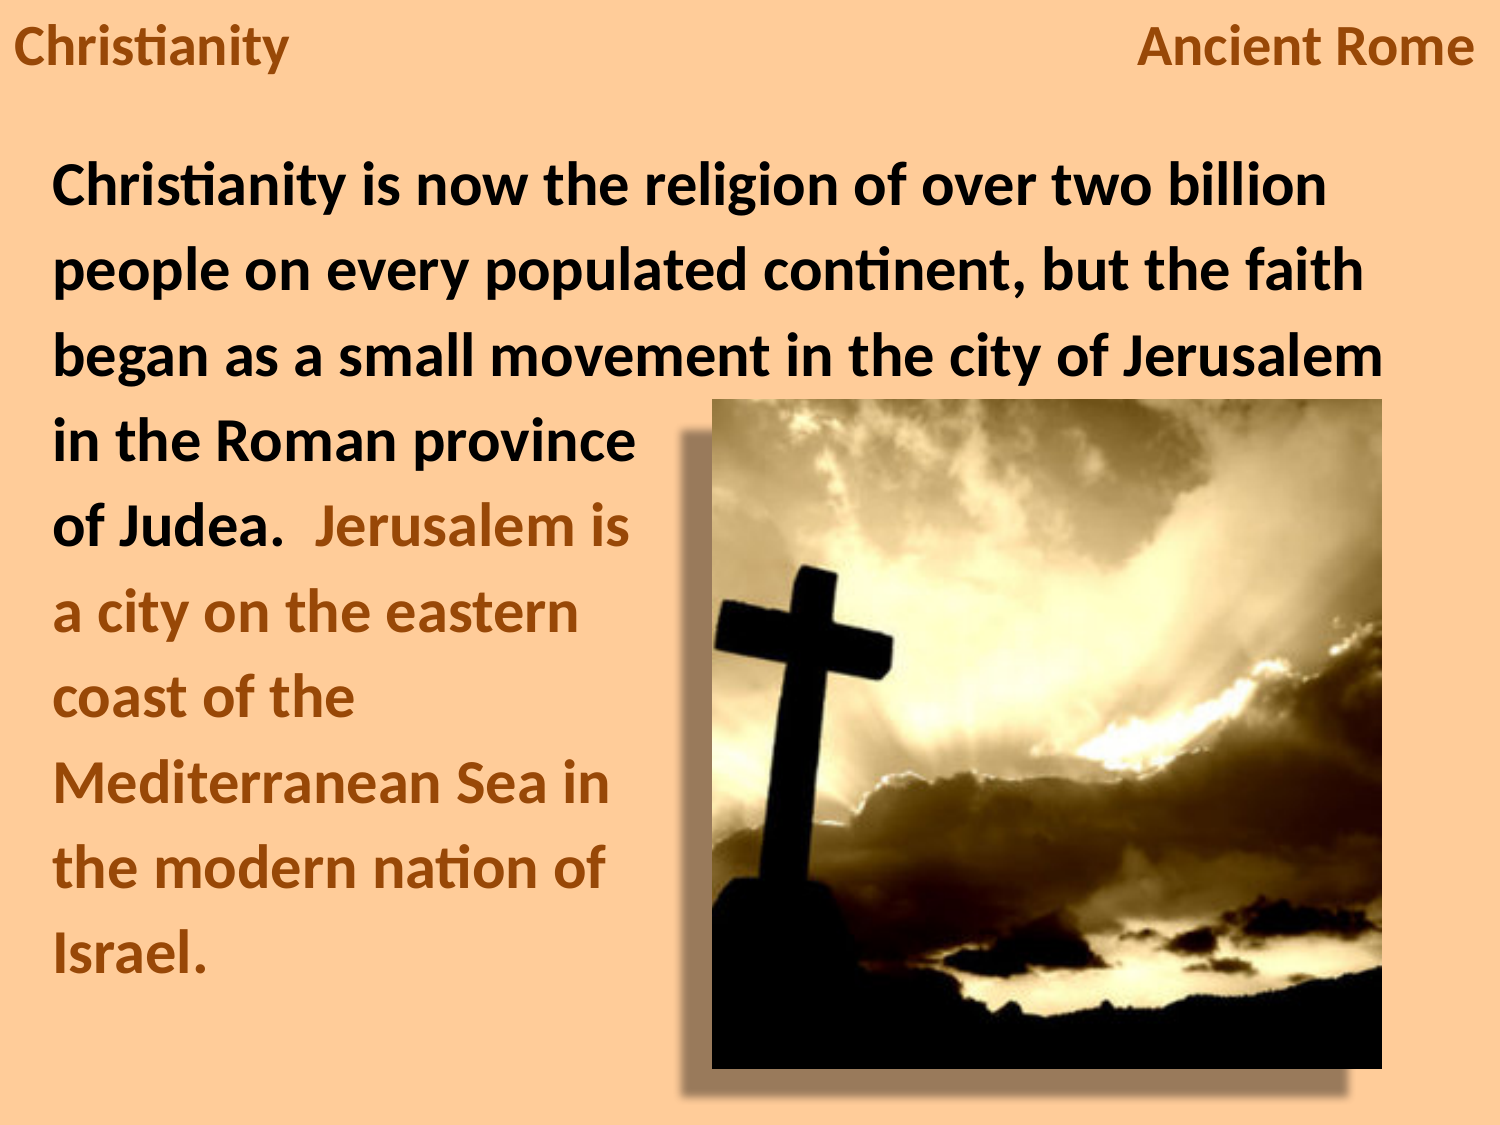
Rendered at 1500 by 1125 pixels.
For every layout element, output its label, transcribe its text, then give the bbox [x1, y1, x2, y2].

text_box Christianity Ancient Rome [0, 0, 1500, 85]
text_box Christianity is now the religion of over two billion people on every populated continent, but the faith began as a small movement in the city of Jerusalem in the Roman province of Judea. Jerusalem is a city on the eastern coast of the Mediterranean Sea in the modern nation of Israel. [37, 124, 1450, 994]
picture [712, 399, 1382, 1069]
